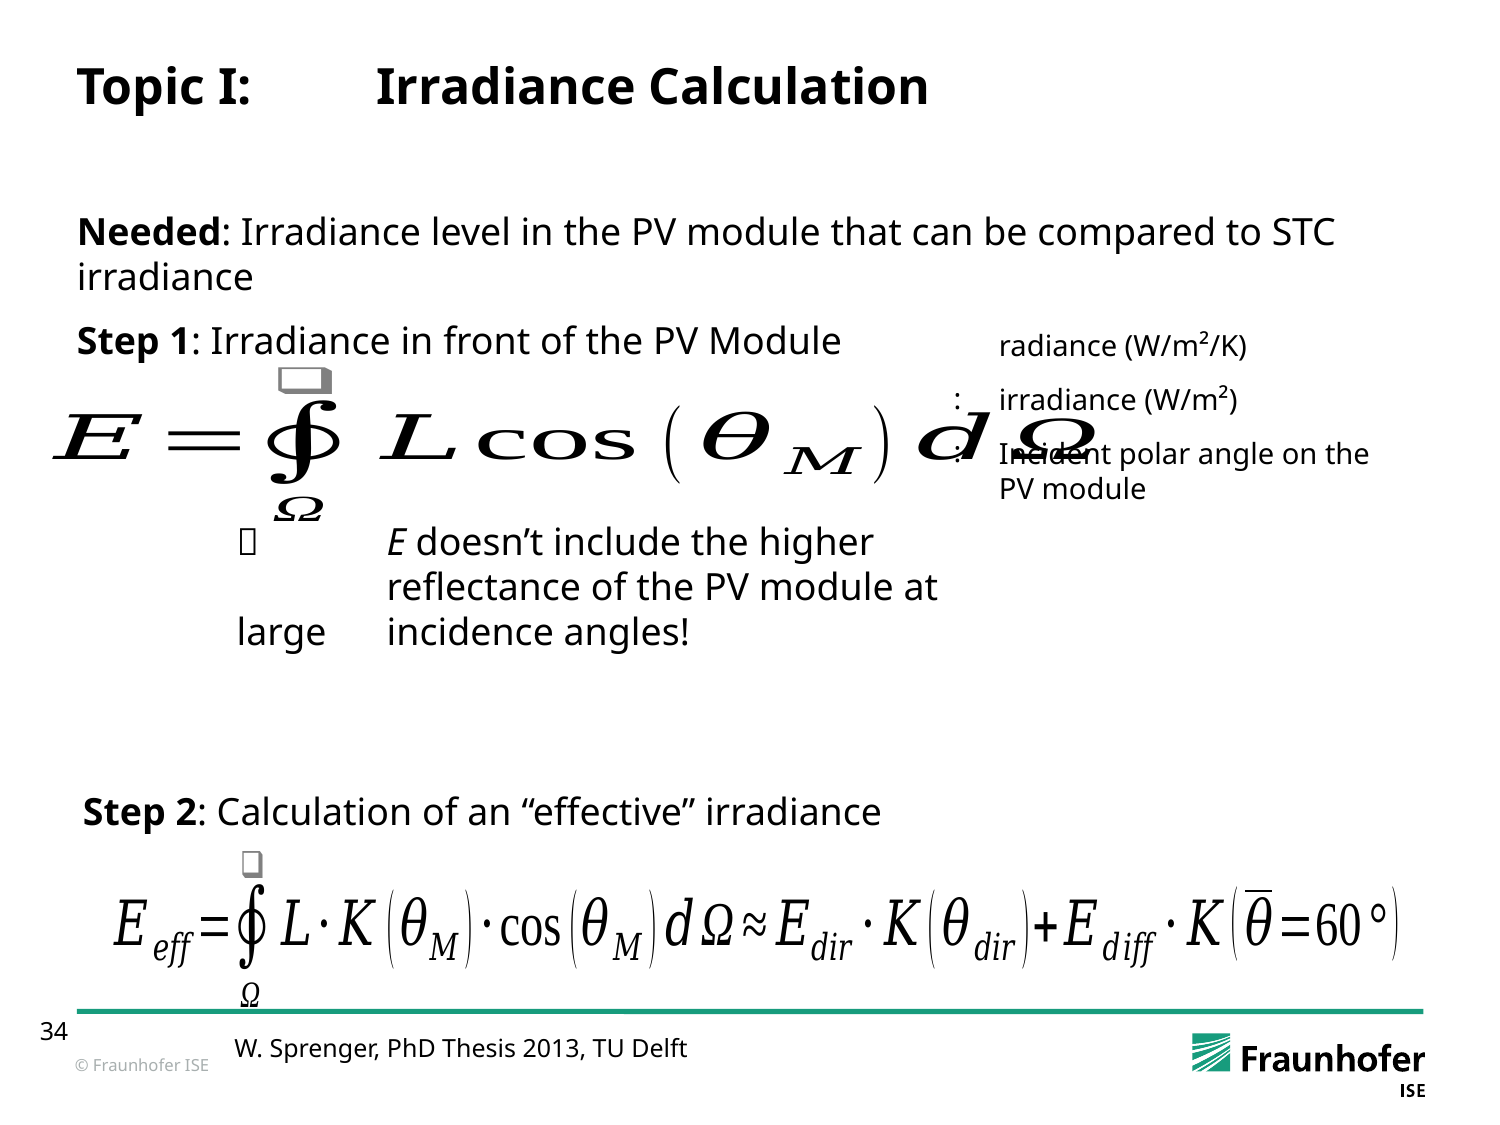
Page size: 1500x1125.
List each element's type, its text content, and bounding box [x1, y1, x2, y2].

text_box W. Sprenger, PhD Thesis 2013, TU Delft [219, 1025, 704, 1070]
text_box Step 2: Calculation of an “effective” irradiance [68, 780, 1447, 841]
text_box  E doesn’t include the higher reflectance of the PV module at large incidence angles! [236, 517, 958, 660]
title Topic I: Irradiance Calculation [76, 54, 1423, 116]
text_box Needed: Irradiance level in the PV module that can be compared to STC irradiance Step 1: Irradiance in front of the PV Module [76, 208, 1400, 275]
text_box radiance (W/m²/K) irradiance (W/m²) Incident polar angle on the PV module [998, 327, 1500, 698]
